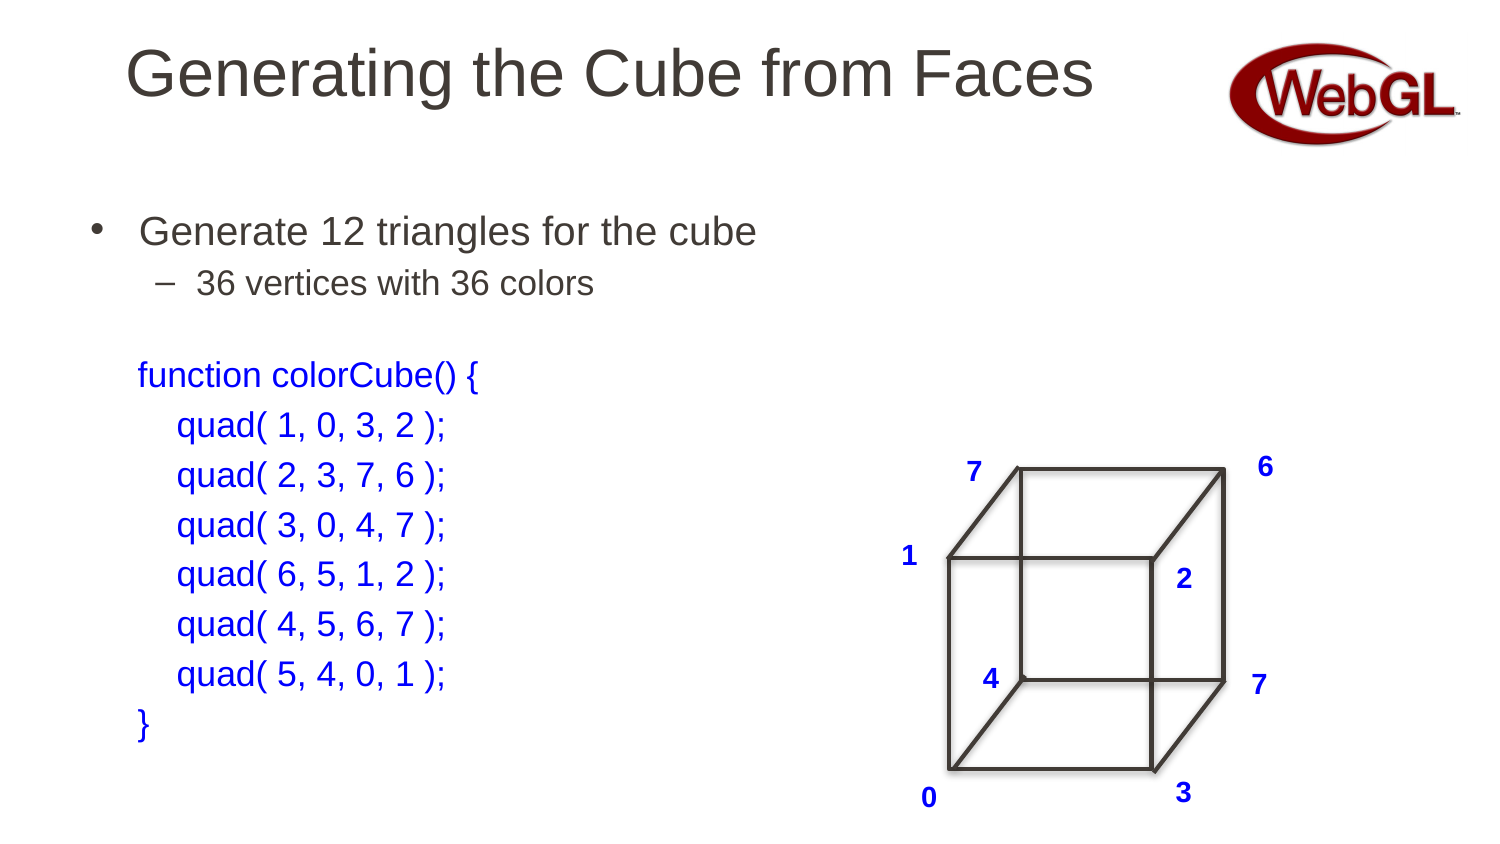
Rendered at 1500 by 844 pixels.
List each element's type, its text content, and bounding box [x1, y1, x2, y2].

title Generating the Cube from Faces [96, 0, 1126, 141]
picture [1220, 32, 1468, 156]
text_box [884, 440, 1291, 823]
list Generate 12 triangles for the cube 36 vertices with 36 colors function colorCube() { quad( 1, 0, 3, 2 ); quad( 2, 3, 7, 6 ); quad( 3, 0, 4, 7 ); quad( 6, 5, 1, 2 ); quad( 4, 5, 6, 7 ); quad( 5, 4, 0, 1 ); } [75, 196, 1425, 754]
